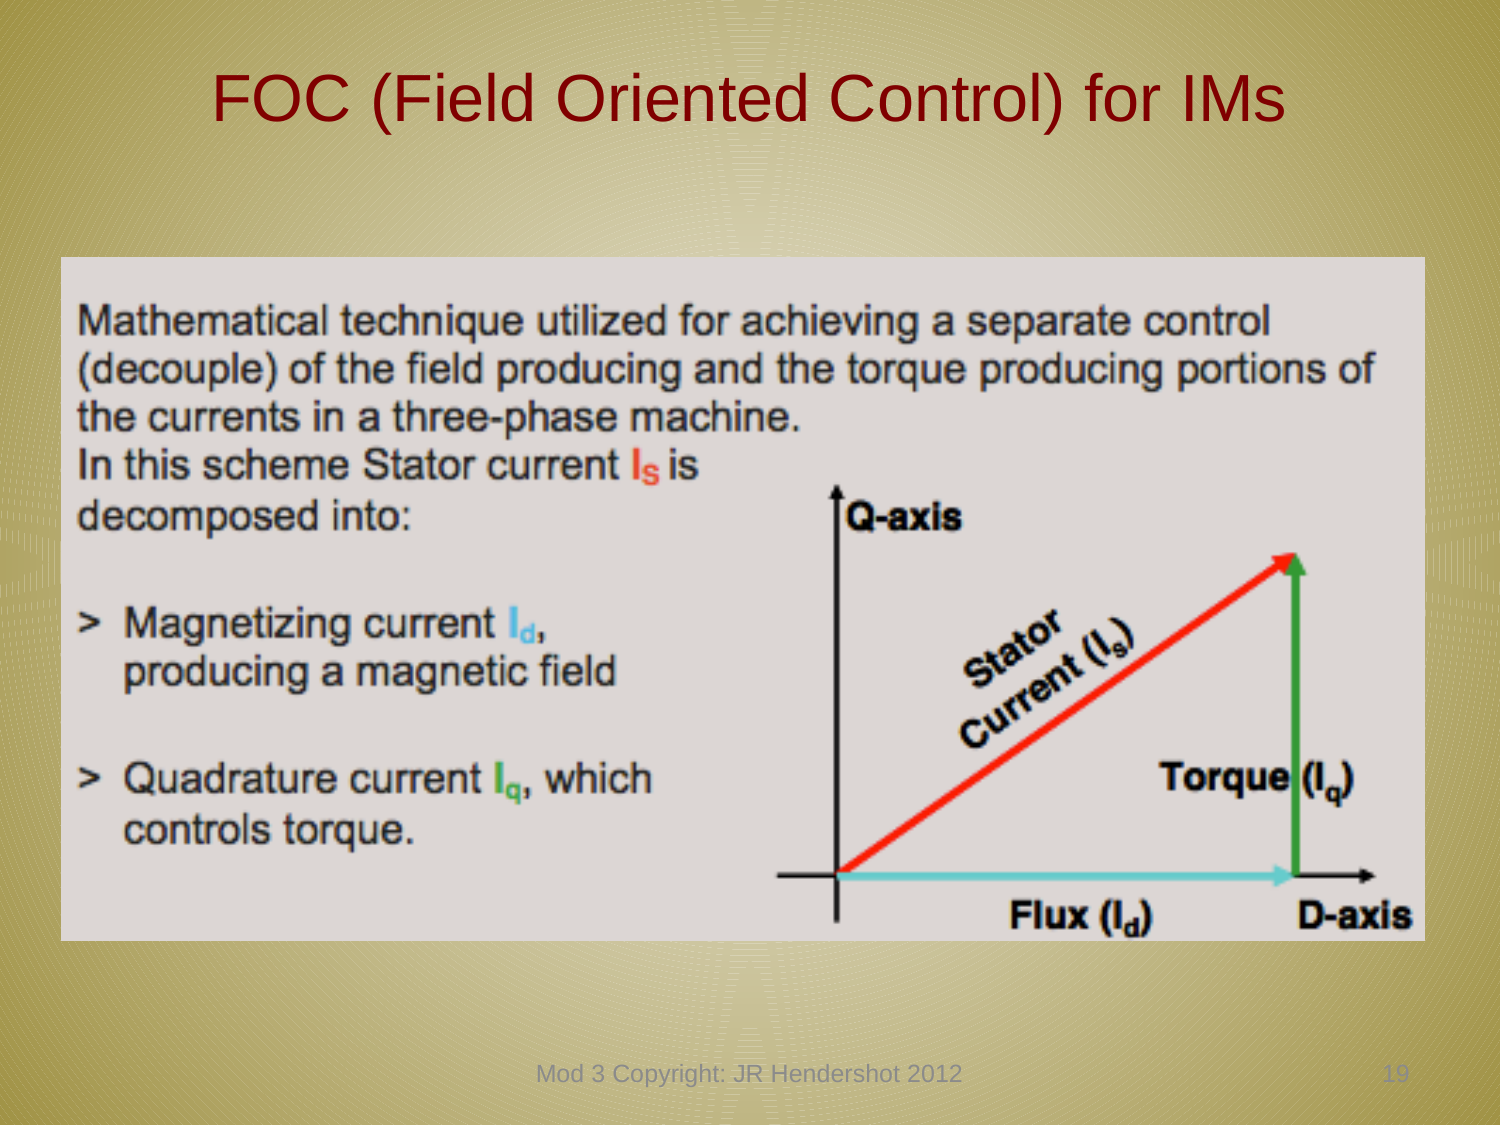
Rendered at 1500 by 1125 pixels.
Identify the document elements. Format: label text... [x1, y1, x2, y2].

title FOC (Field Oriented Control) for IMs [75, 47, 1425, 163]
slide_number 298 [1074, 1042, 1425, 1103]
picture [60, 257, 1426, 942]
footer Mod 3 Copyright: JR Hendershot 2012 [512, 1042, 988, 1103]
